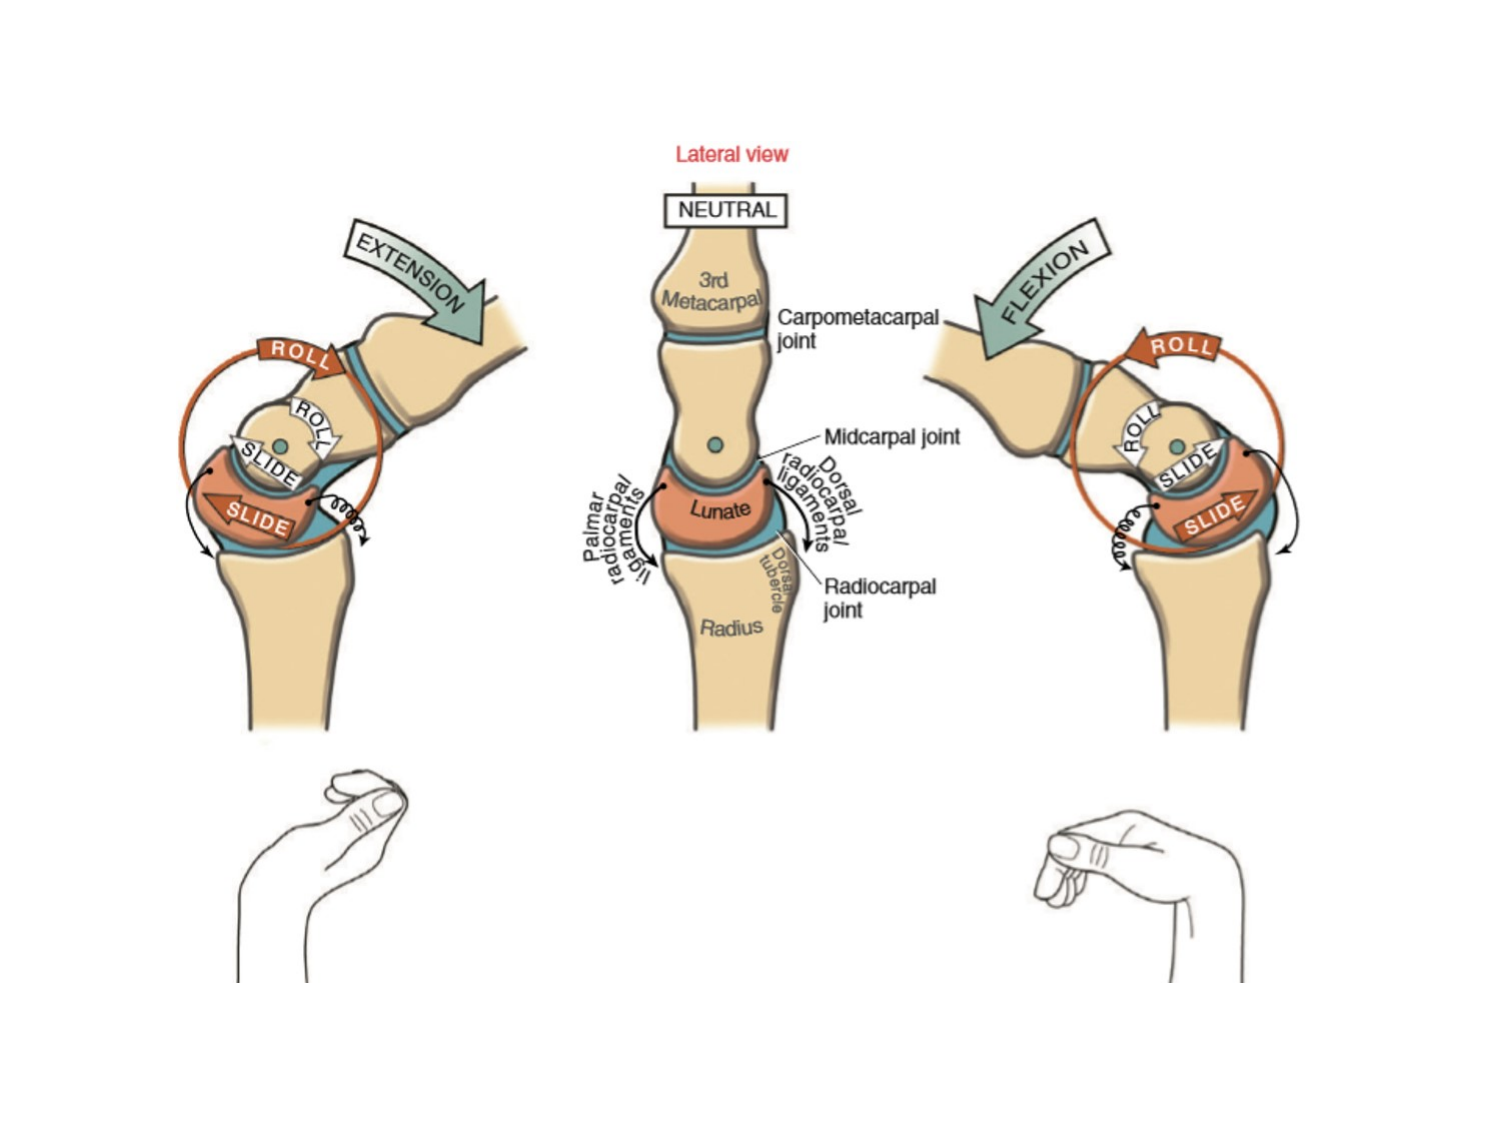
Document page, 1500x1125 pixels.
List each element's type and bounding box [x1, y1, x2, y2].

picture [176, 141, 1324, 984]
